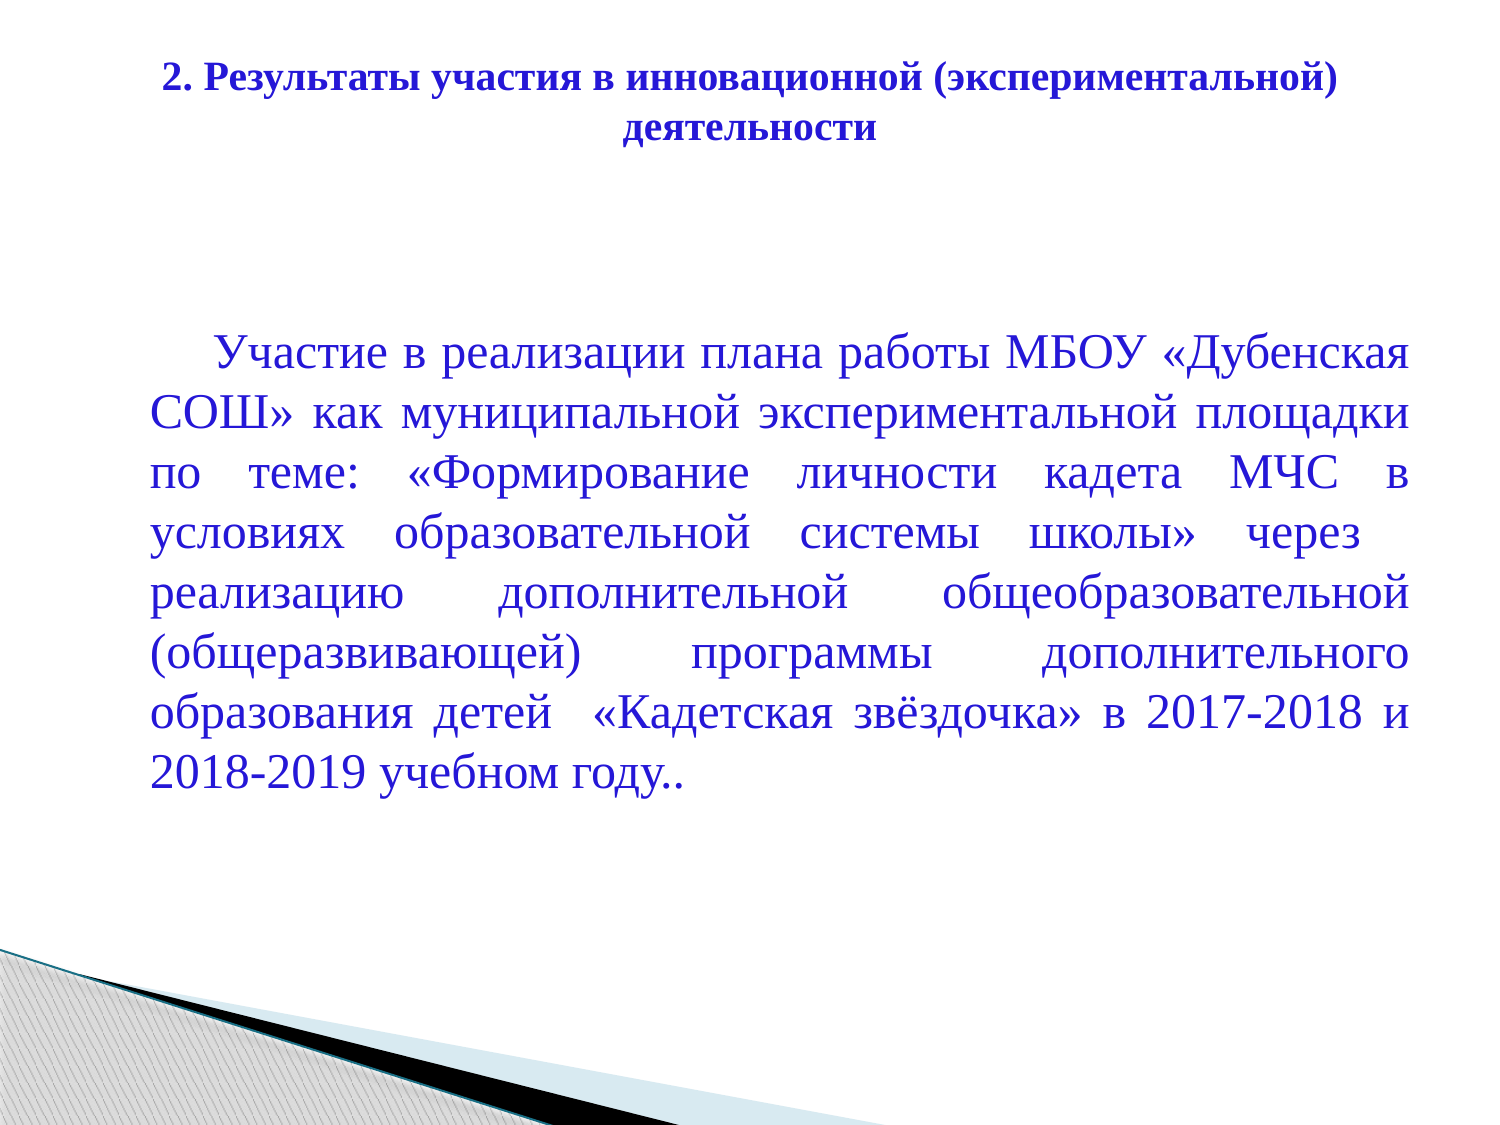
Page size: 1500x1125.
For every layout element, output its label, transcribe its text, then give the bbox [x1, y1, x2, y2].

title 2. Результаты участия в инновационной (экспериментальной) деятельности [75, 45, 1425, 153]
list Участие в реализации плана работы МБОУ «Дубенская СОШ» как муниципальной экспериментальной площадки по теме: «Формирование личности кадета МЧС в условиях образовательной системы школы» через реализацию дополнительной общеобразовательной (общеразвивающей) программы дополнительного образования детей «Кадетская звёздочка» в 2017-2018 и 2018-2019 учебном году.. [75, 243, 1425, 986]
